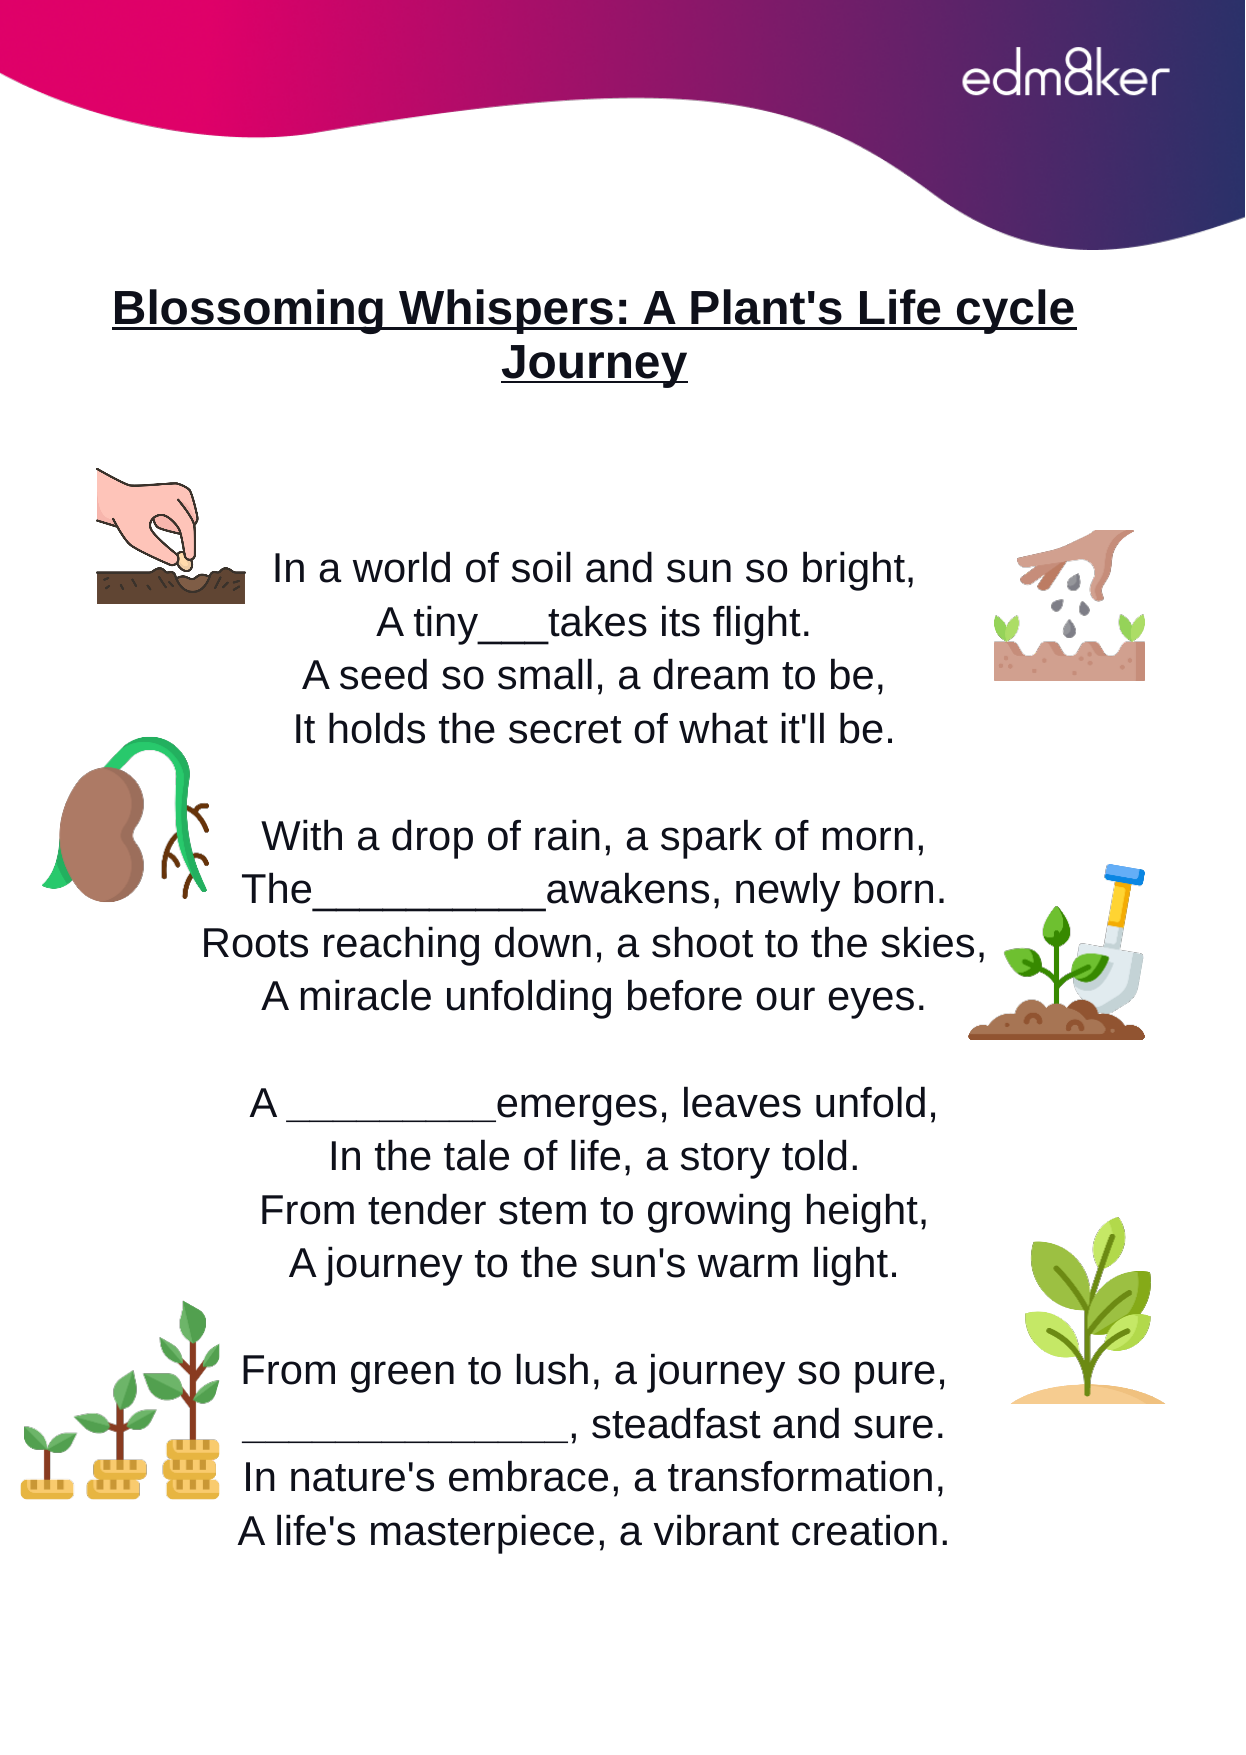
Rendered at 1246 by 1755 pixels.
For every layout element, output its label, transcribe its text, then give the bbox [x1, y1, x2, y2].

picture [95, 460, 247, 612]
picture [994, 1217, 1182, 1405]
picture [42, 735, 209, 903]
picture [968, 863, 1145, 1040]
list In a world of soil and sun so bright, A tiny___takes its flight. A seed so small, a dream to be, It holds the secret of what it'll be. With a drop of rain, a spark of morn, The__________awakens, newly born. Roots reaching down, a shoot to the skies, A miracle unfolding before our eyes. A _________emerges, leaves unfold, In the tale of life, a story told. From tender stem to growing height, A journey to the sun's warm light. From green to lush, a journey so pure, ______________, steadfast and sure. In nature's embrace, a transformation, A life's masterpiece, a vibrant creation. [14, 519, 1175, 1686]
picture [14, 1294, 226, 1506]
title Blossoming Whispers: A Plant's Life cycle Journey [64, 262, 1125, 449]
picture [994, 530, 1145, 681]
picture [0, 0, 1246, 251]
